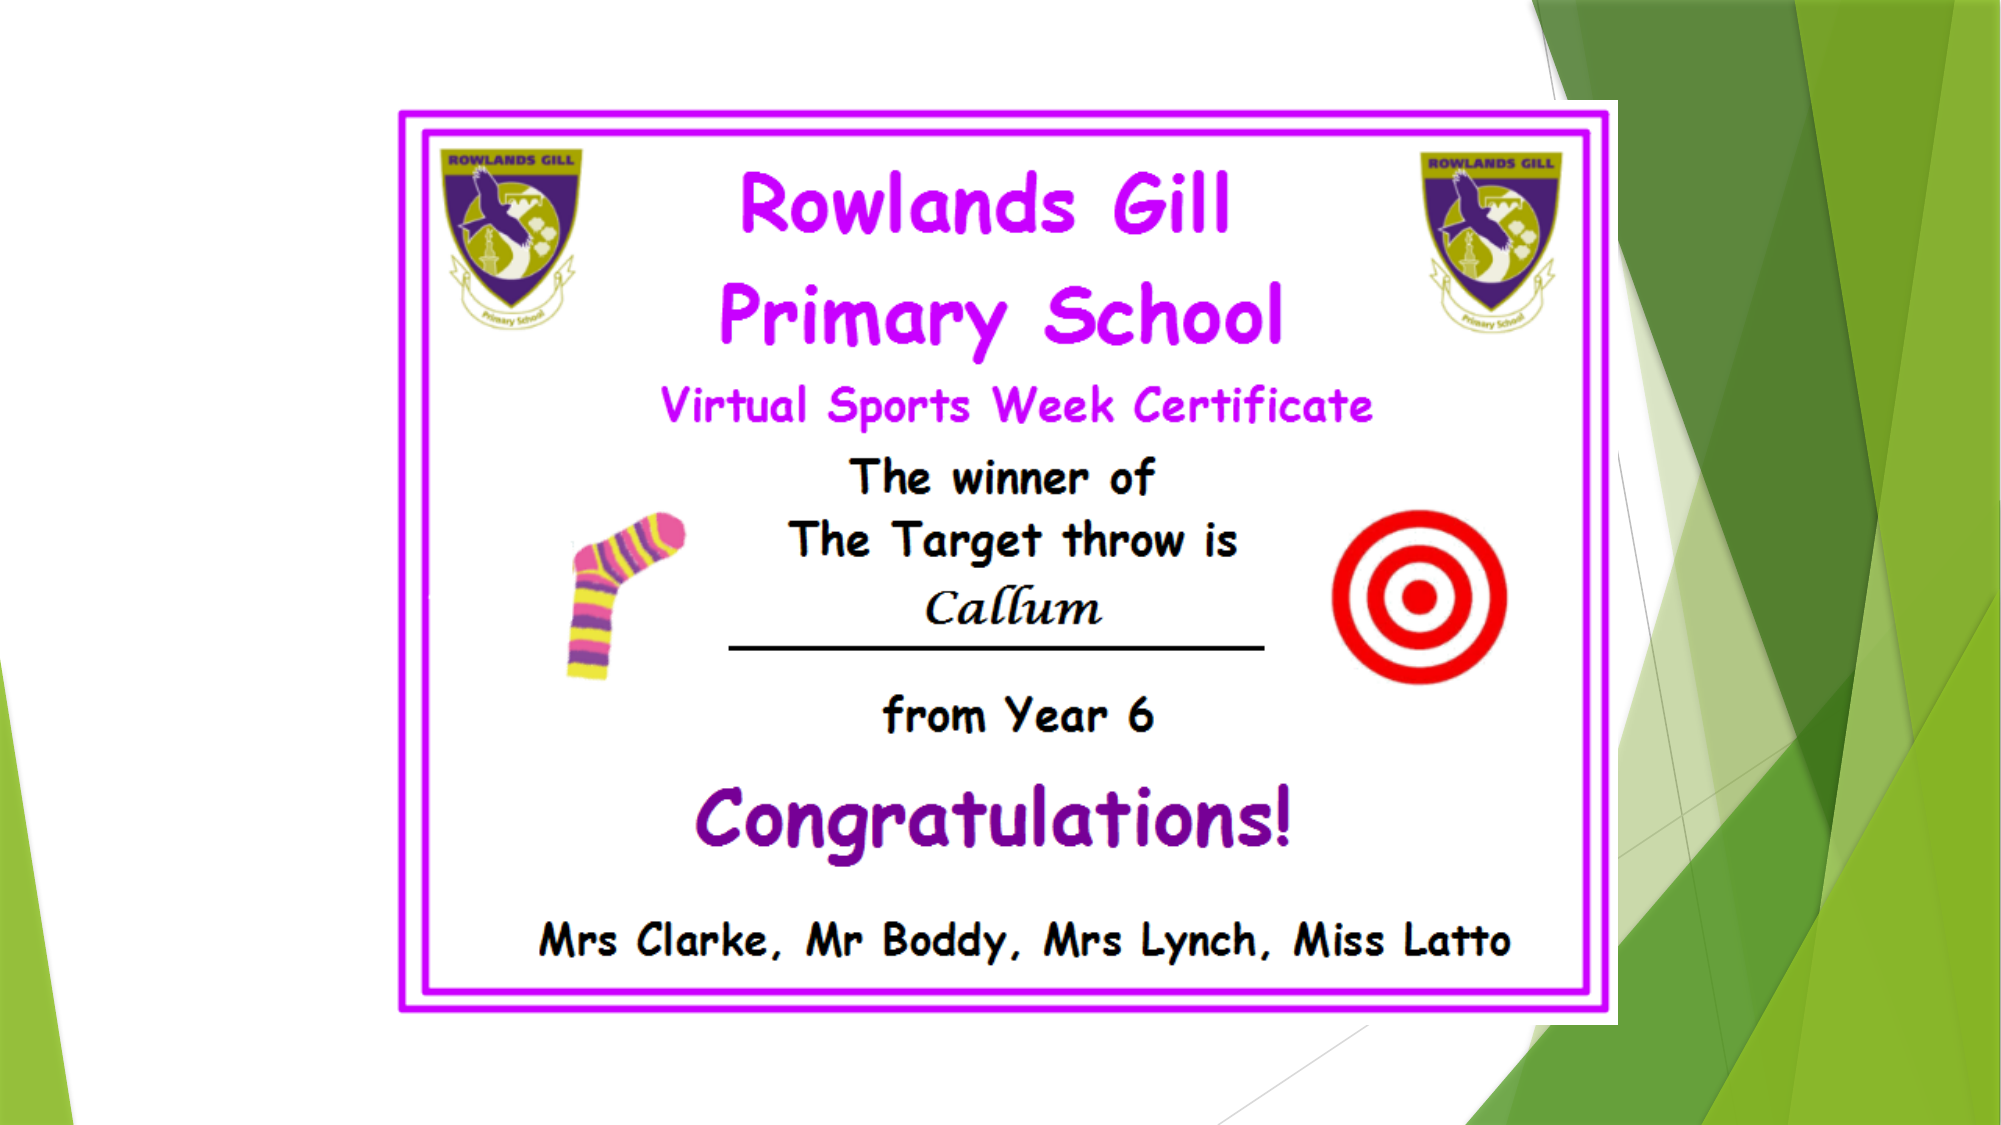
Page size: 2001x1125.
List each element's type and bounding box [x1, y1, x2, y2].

picture [381, 100, 1619, 1025]
